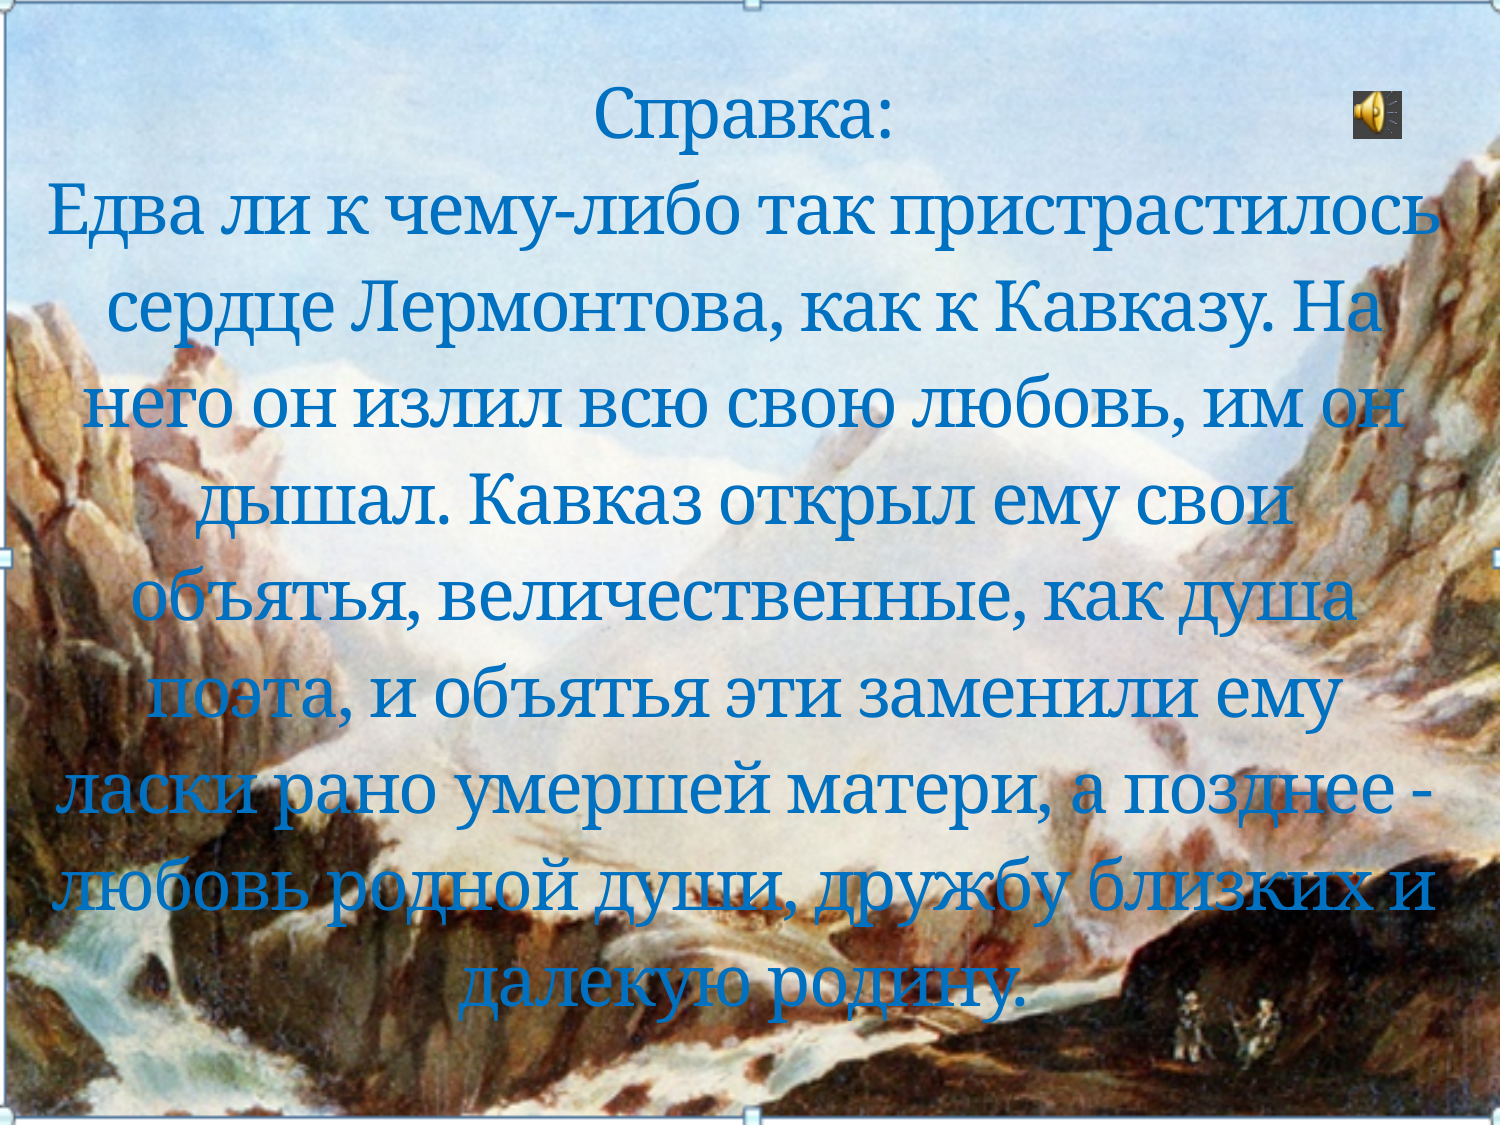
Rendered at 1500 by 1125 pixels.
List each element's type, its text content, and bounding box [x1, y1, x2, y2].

title Справка: Едва ли к чему-либо так пристрастилось сердце Лермонтова, как к Кавказу. На него он излил всю свою любовь, им он дышал. Кавказ открыл ему свои объятья, величественные, как душа поэта, и объятья эти заменили ему ласки рано умершей матери, а позднее - любовь родной души, дружбу близких и далекую родину. [29, 24, 1459, 1035]
picture [0, 0, 1500, 1125]
